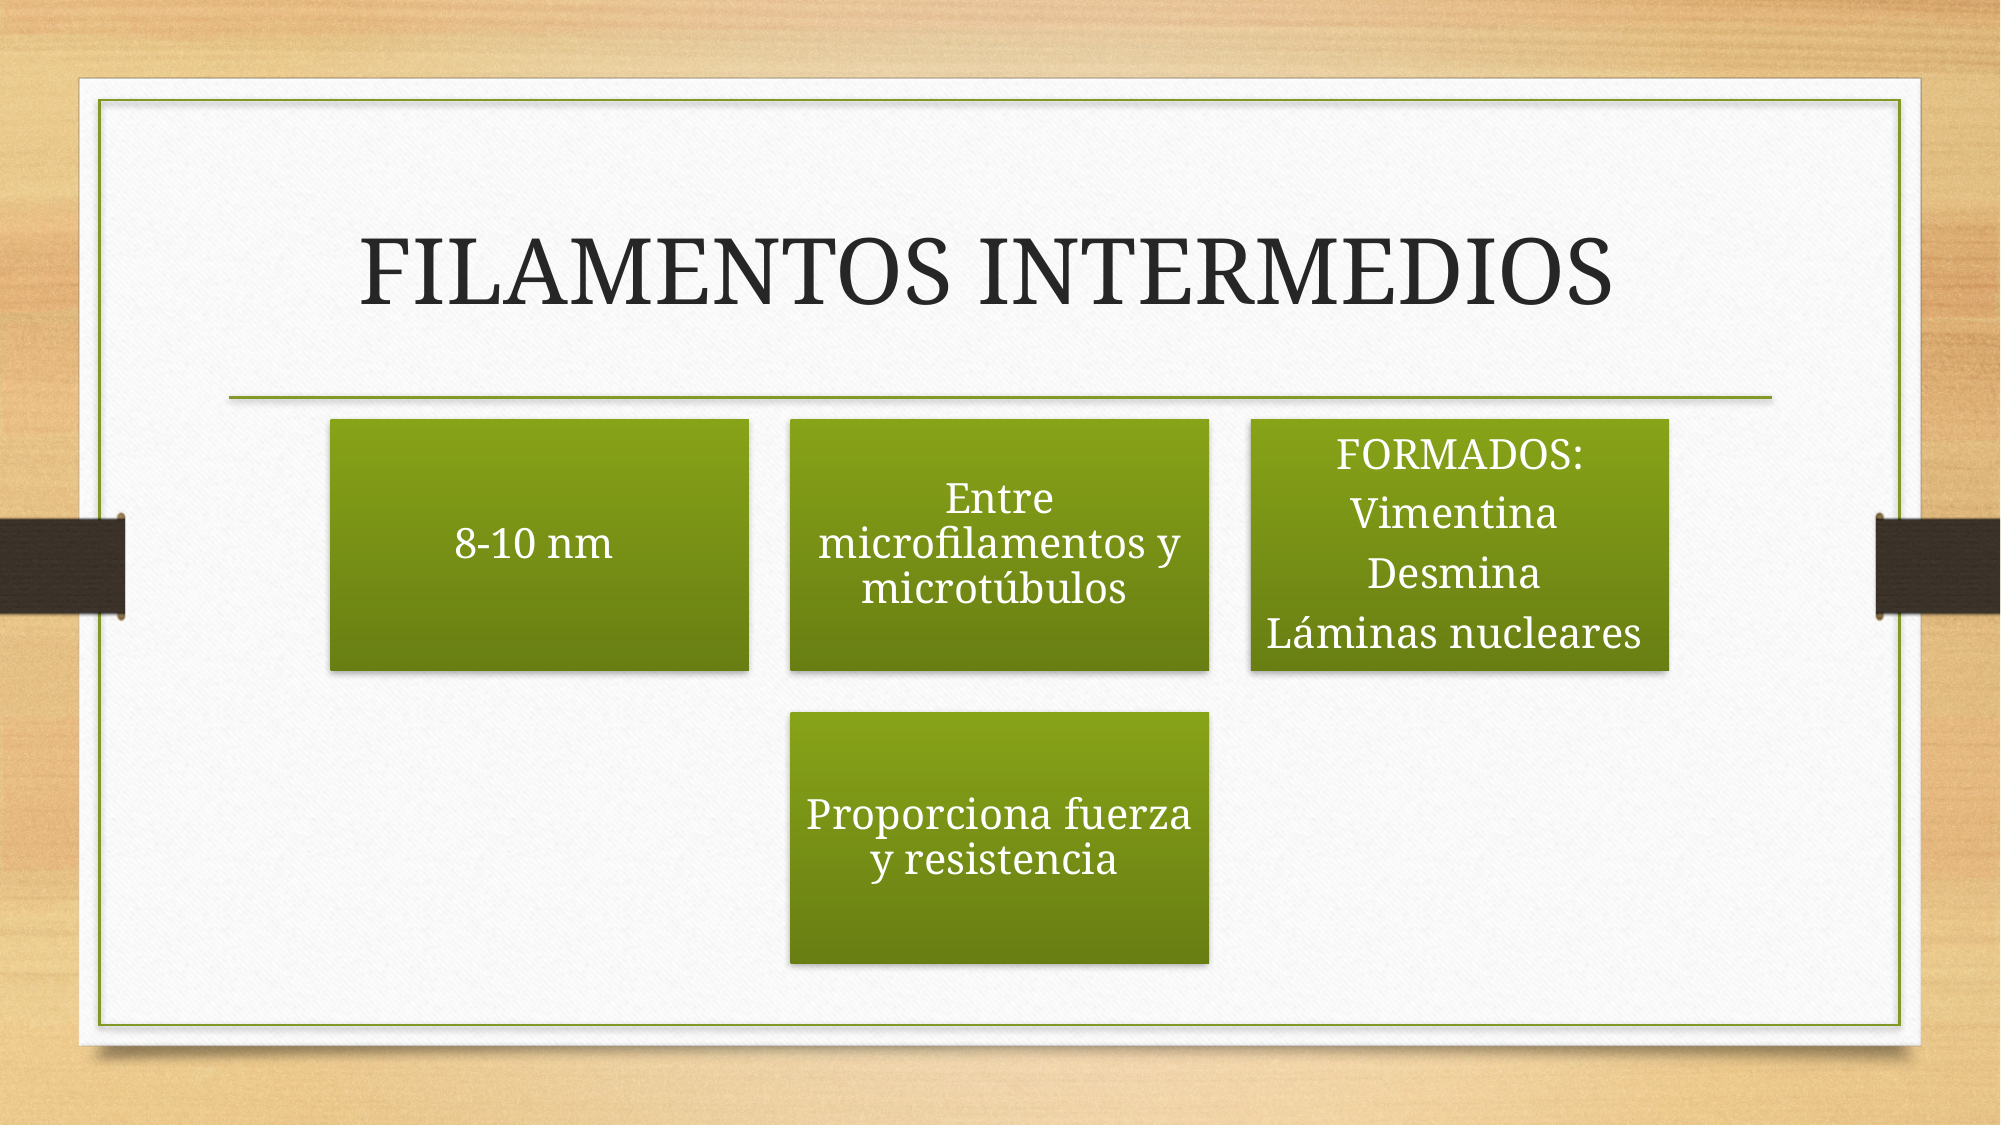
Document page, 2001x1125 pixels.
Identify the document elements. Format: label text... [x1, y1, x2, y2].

title FILAMENTOS INTERMEDIOS [212, 161, 1788, 375]
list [212, 419, 1788, 964]
picture [0, 0, 2001, 1125]
